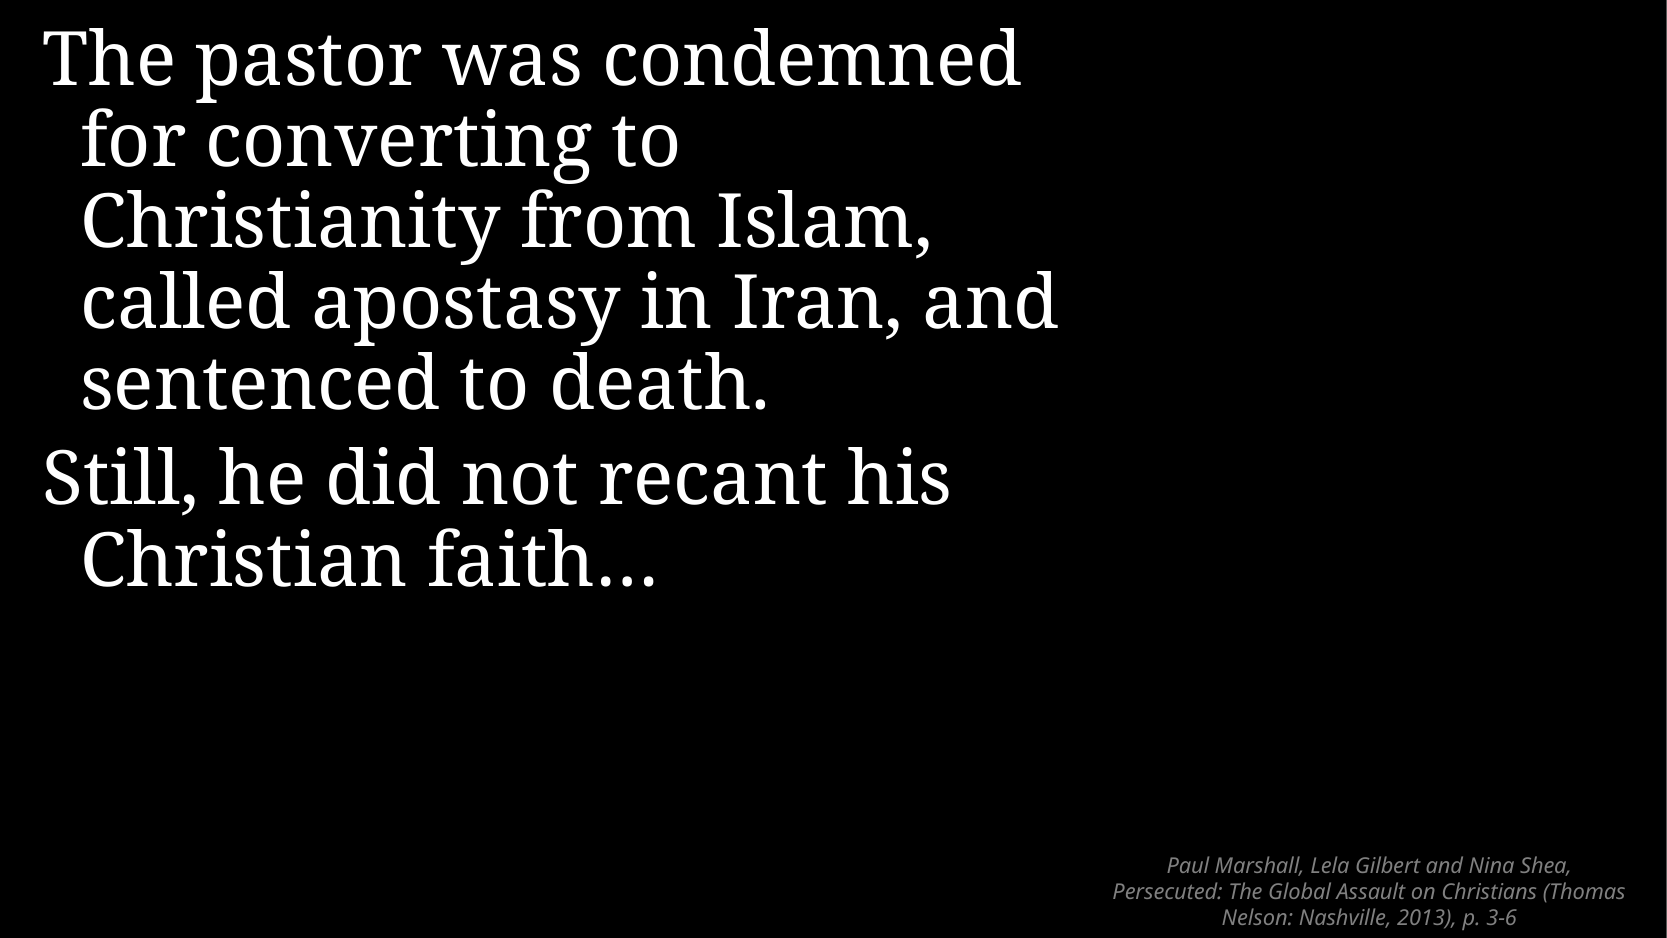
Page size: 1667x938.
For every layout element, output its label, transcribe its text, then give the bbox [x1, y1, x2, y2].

list The pastor was condemned for converting to Christianity from Islam, called apostasy in Iran, and sentenced to death. Still, he did not recant his Christian faith… [27, 12, 1084, 919]
title Paul Marshall, Lela Gilbert and Nina Shea, Persecuted: The Global Assault on Christians (Thomas Nelson: Nashville, 2013), p. 3-6 [1096, 843, 1643, 924]
